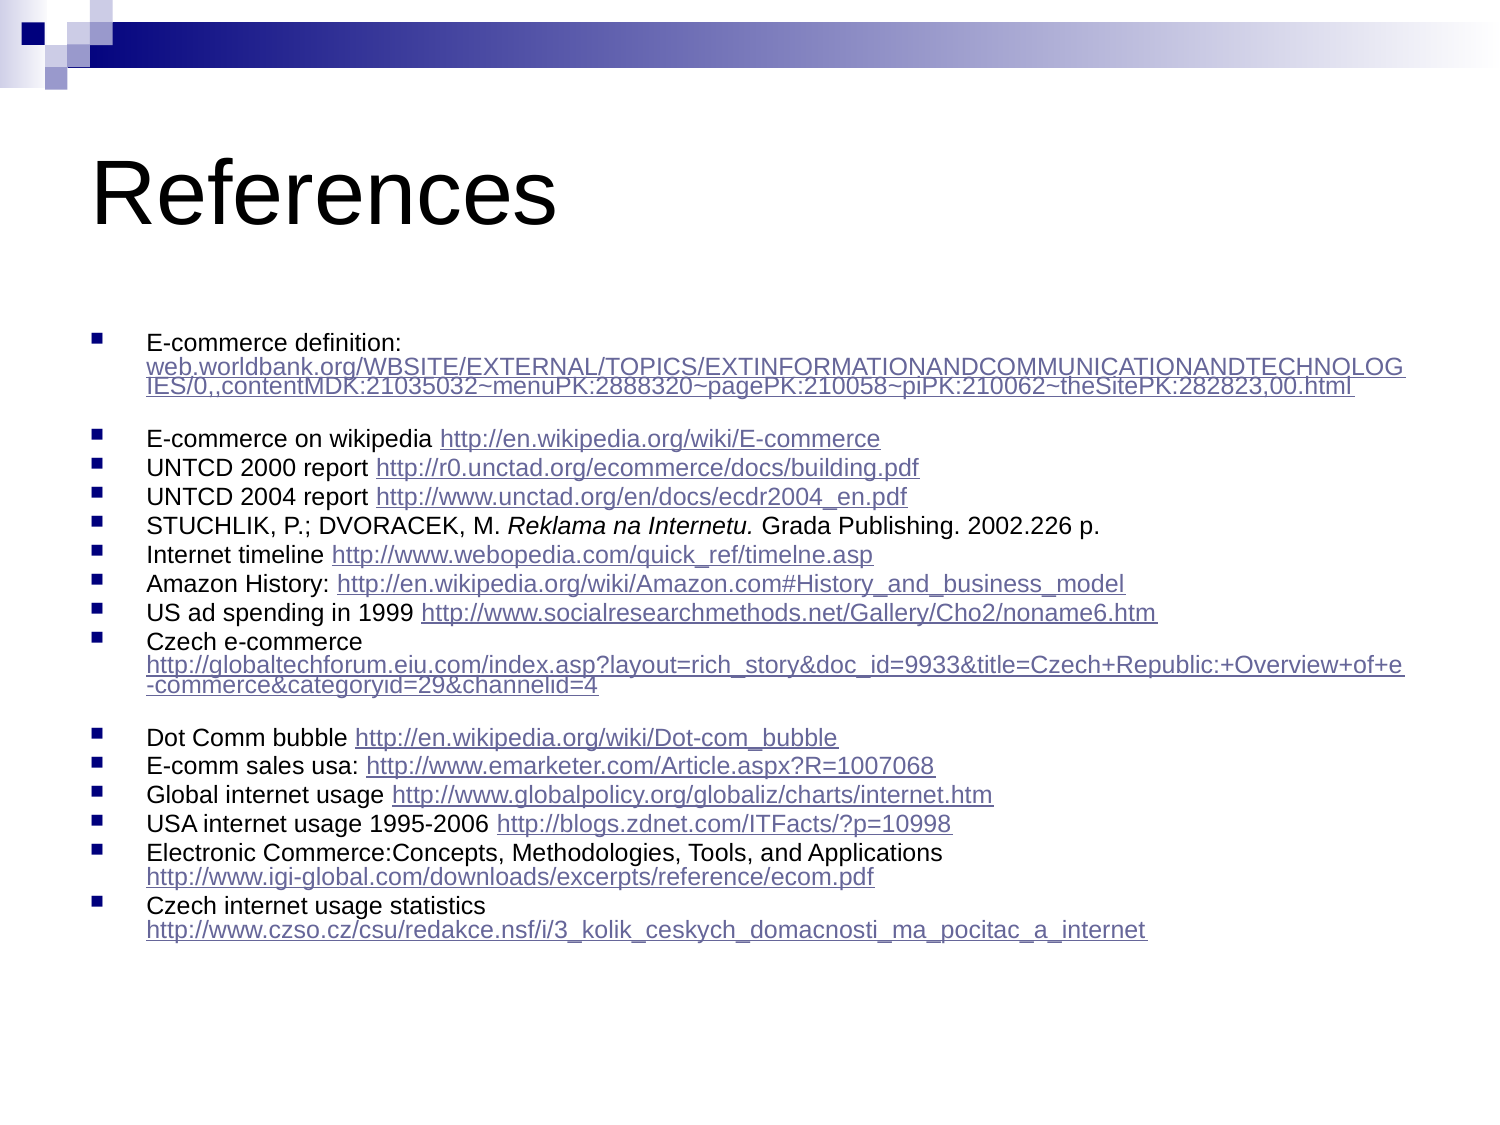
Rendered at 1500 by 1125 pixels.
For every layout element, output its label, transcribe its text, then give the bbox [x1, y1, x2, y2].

list E-commerce definition: web.worldbank.org/WBSITE/EXTERNAL/TOPICS/EXTINFORMATIONANDCOMMUNICATIONANDTECHNOLOGIES/0,,contentMDK:21035032~menuPK:2888320~pagePK:210058~piPK:210062~theSitePK:282823,00.html E-commerce on wikipedia http://en.wikipedia.org/wiki/E-commerce UNTCD 2000 report http://r0.unctad.org/ecommerce/docs/building.pdf UNTCD 2004 report http://www.unctad.org/en/docs/ecdr2004_en.pdf STUCHLIK, P.; DVORACEK, M. Reklama na Internetu. Grada Publishing. 2002.226 p. Internet timeline http://www.webopedia.com/quick_ref/timelne.asp Amazon History: http://en.wikipedia.org/wiki/Amazon.com#History_and_business_model US ad spending in 1999 http://www.socialresearchmethods.net/Gallery/Cho2/noname6.htm Czech e-commerce http://globaltechforum.eiu.com/index.asp?layout=rich_story&doc_id=9933&title=Czech+Republic:+Overview+of+e-commerce&categoryid=29&channelid=4 Dot Comm bubble http://en.wikipedia.org/wiki/Dot-com_bubble E-comm sales usa: http://www.emarketer.com/Article.aspx?R=1007068 Global internet usage http://www.globalpolicy.org/globaliz/charts/internet.htm USA internet usage 1995-2006 http://blogs.zdnet.com/ITFacts/?p=10998 Electronic Commerce:Concepts, Methodologies, Tools, and Applications http://www.igi-global.com/downloads/excerpts/reference/ecom.pdf Czech internet usage statistics http://www.czso.cz/csu/redakce.nsf/i/3_kolik_ceskych_domacnosti_ma_pocitac_a_internet [74, 324, 1426, 963]
title References [74, 74, 1426, 301]
